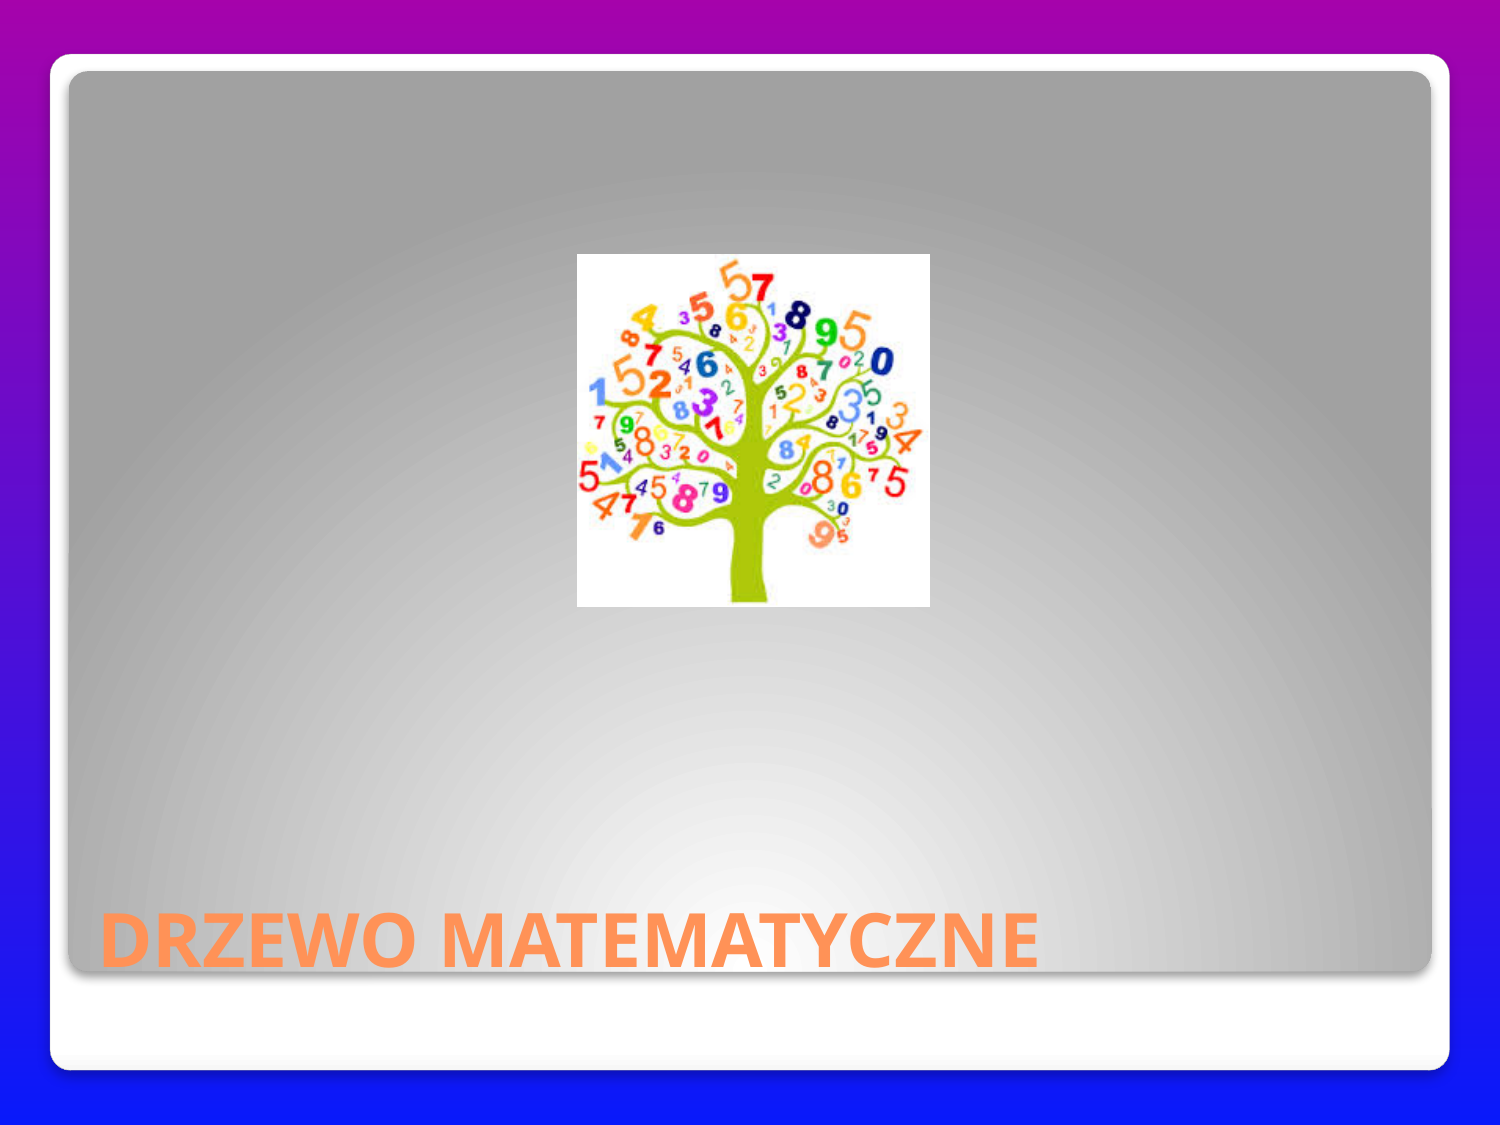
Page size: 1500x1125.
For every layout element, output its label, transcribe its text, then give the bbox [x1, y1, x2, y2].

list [577, 254, 930, 607]
title DRZEWO MATEMATYCZNE [82, 817, 1425, 990]
